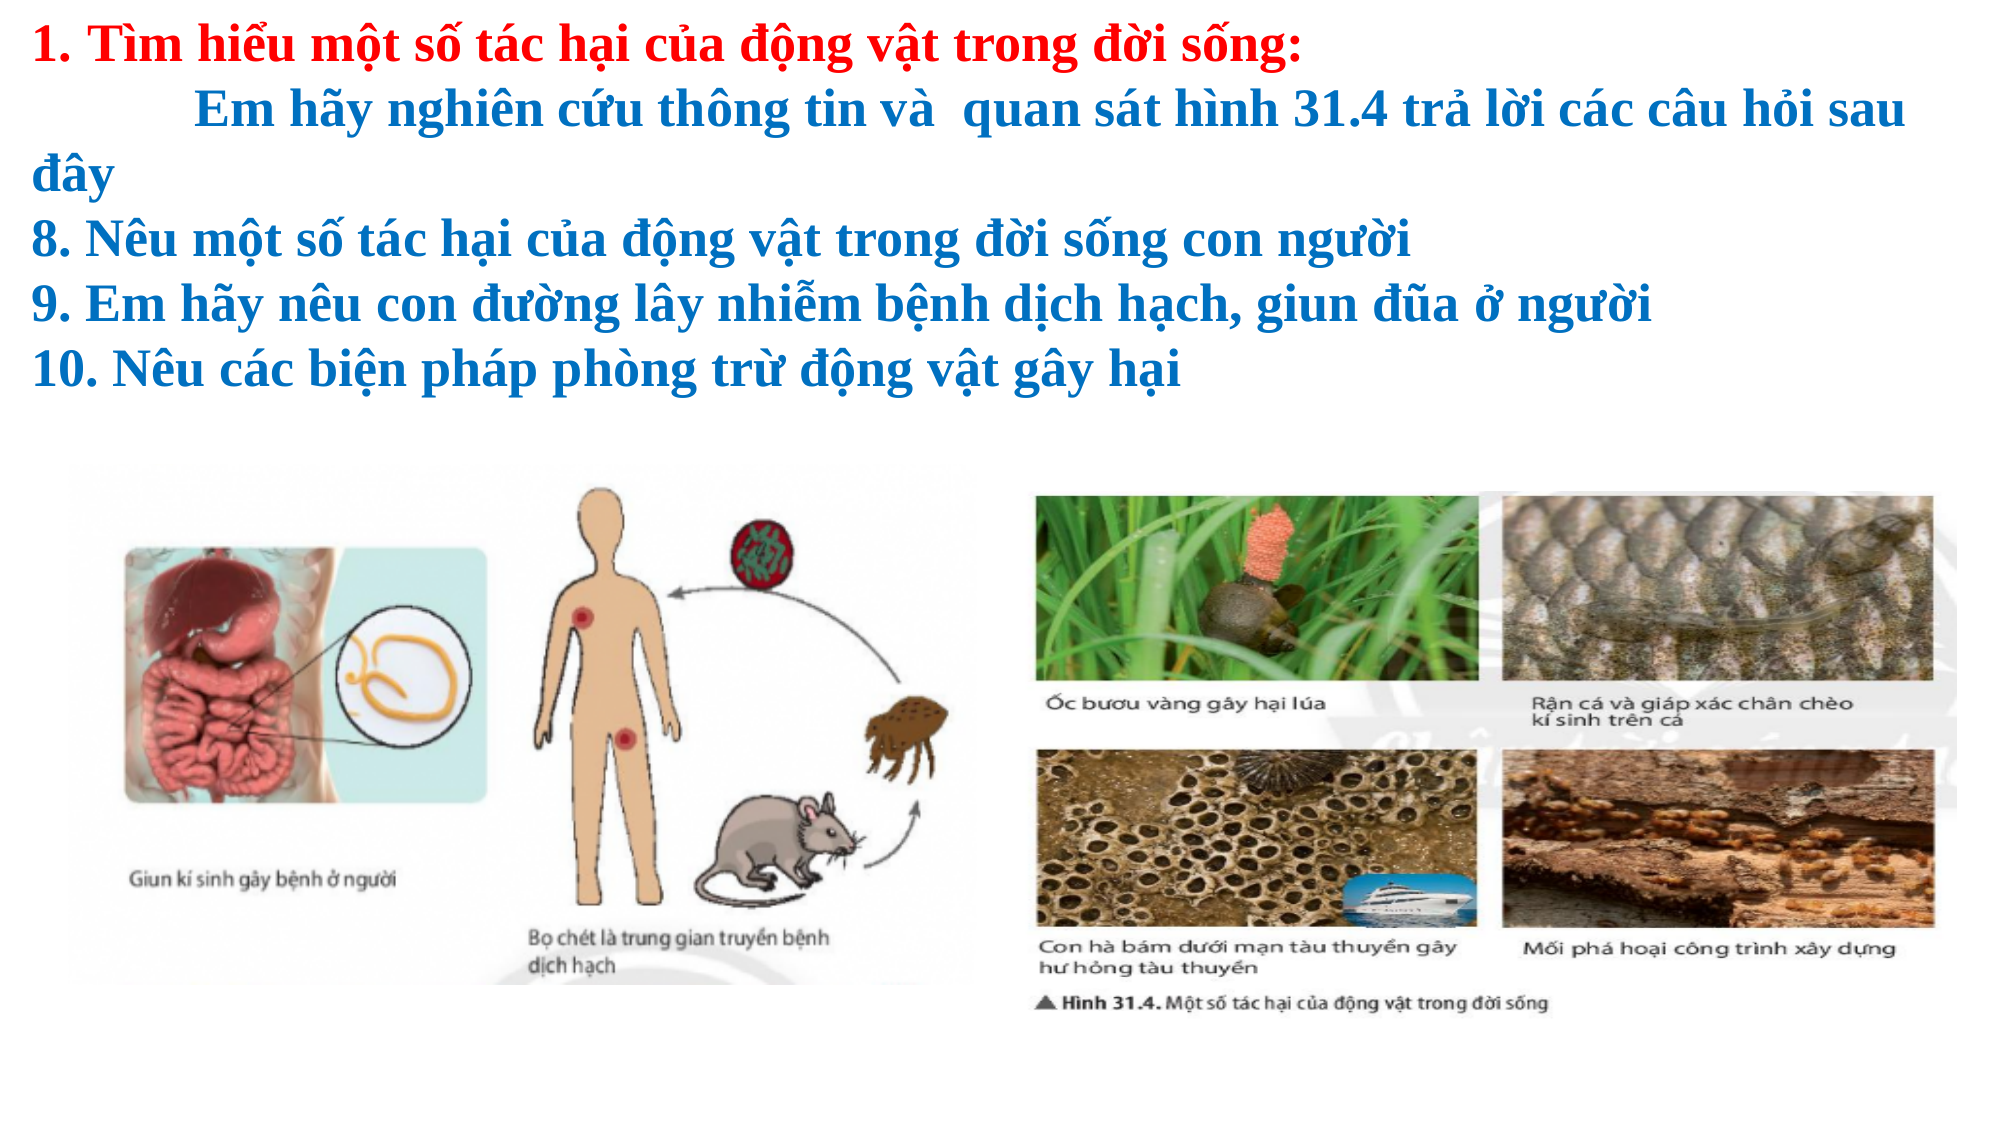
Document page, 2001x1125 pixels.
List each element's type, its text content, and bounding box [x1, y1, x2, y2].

picture [68, 464, 977, 985]
text_box Tìm hiểu một số tác hại của động vật trong đời sống: Em hãy nghiên cứu thông tin và quan sát hình 31.4 trả lời các câu hỏi sau đây 8. Nêu một số tác hại của động vật trong đời sống con người 9. Em hãy nêu con đường lây nhiễm bệnh dịch hạch, giun đũa ở người 10. Nêu các biện pháp phòng trừ động vật gây hại [16, 0, 2000, 470]
picture [1023, 491, 1957, 1026]
